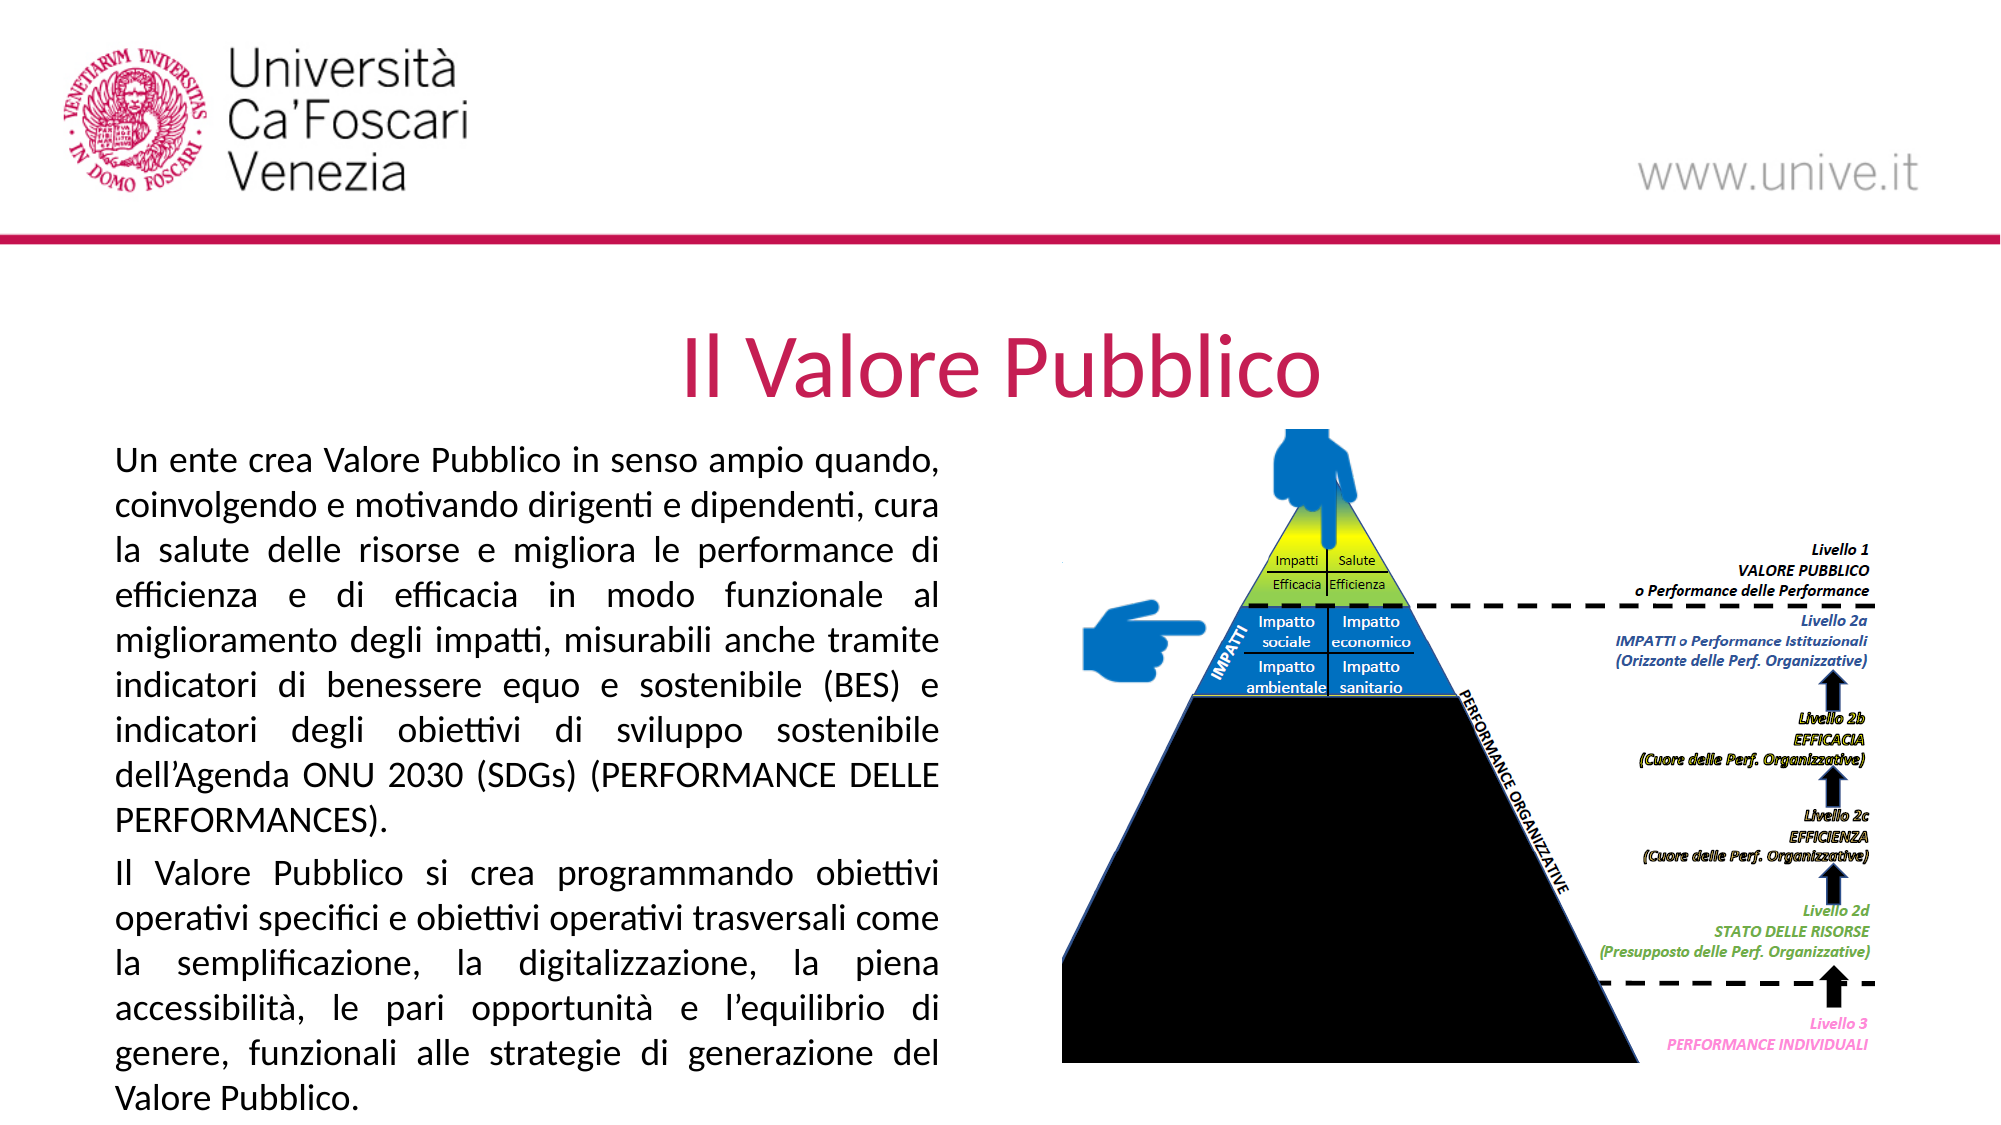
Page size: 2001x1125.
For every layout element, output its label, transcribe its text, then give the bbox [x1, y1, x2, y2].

list Un ente crea Valore Pubblico in senso ampio quando, coinvolgendo e motivando dirigenti e dipendenti, cura la salute delle risorse e migliora le performance di efficienza e di efficacia in modo funzionale al miglioramento degli impatti, misurabili anche tramite indicatori di benessere equo e sostenibile (BES) e indicatori degli obiettivi di sviluppo sostenibile dell’Agenda ONU 2030 (SDGs) (PERFORMANCE DELLE PERFORMANCES). Il Valore Pubblico si crea programmando obiettivi operativi specifici e obiettivi operativi trasversali come la semplificazione, la digitalizzazione, la piena accessibilità, le pari opportunità e l’equilibrio di genere, funzionali alle strategie di generazione del Valore Pubblico. [99, 427, 956, 826]
title Il Valore Pubblico [102, 267, 1903, 455]
picture [0, 0, 2001, 1125]
